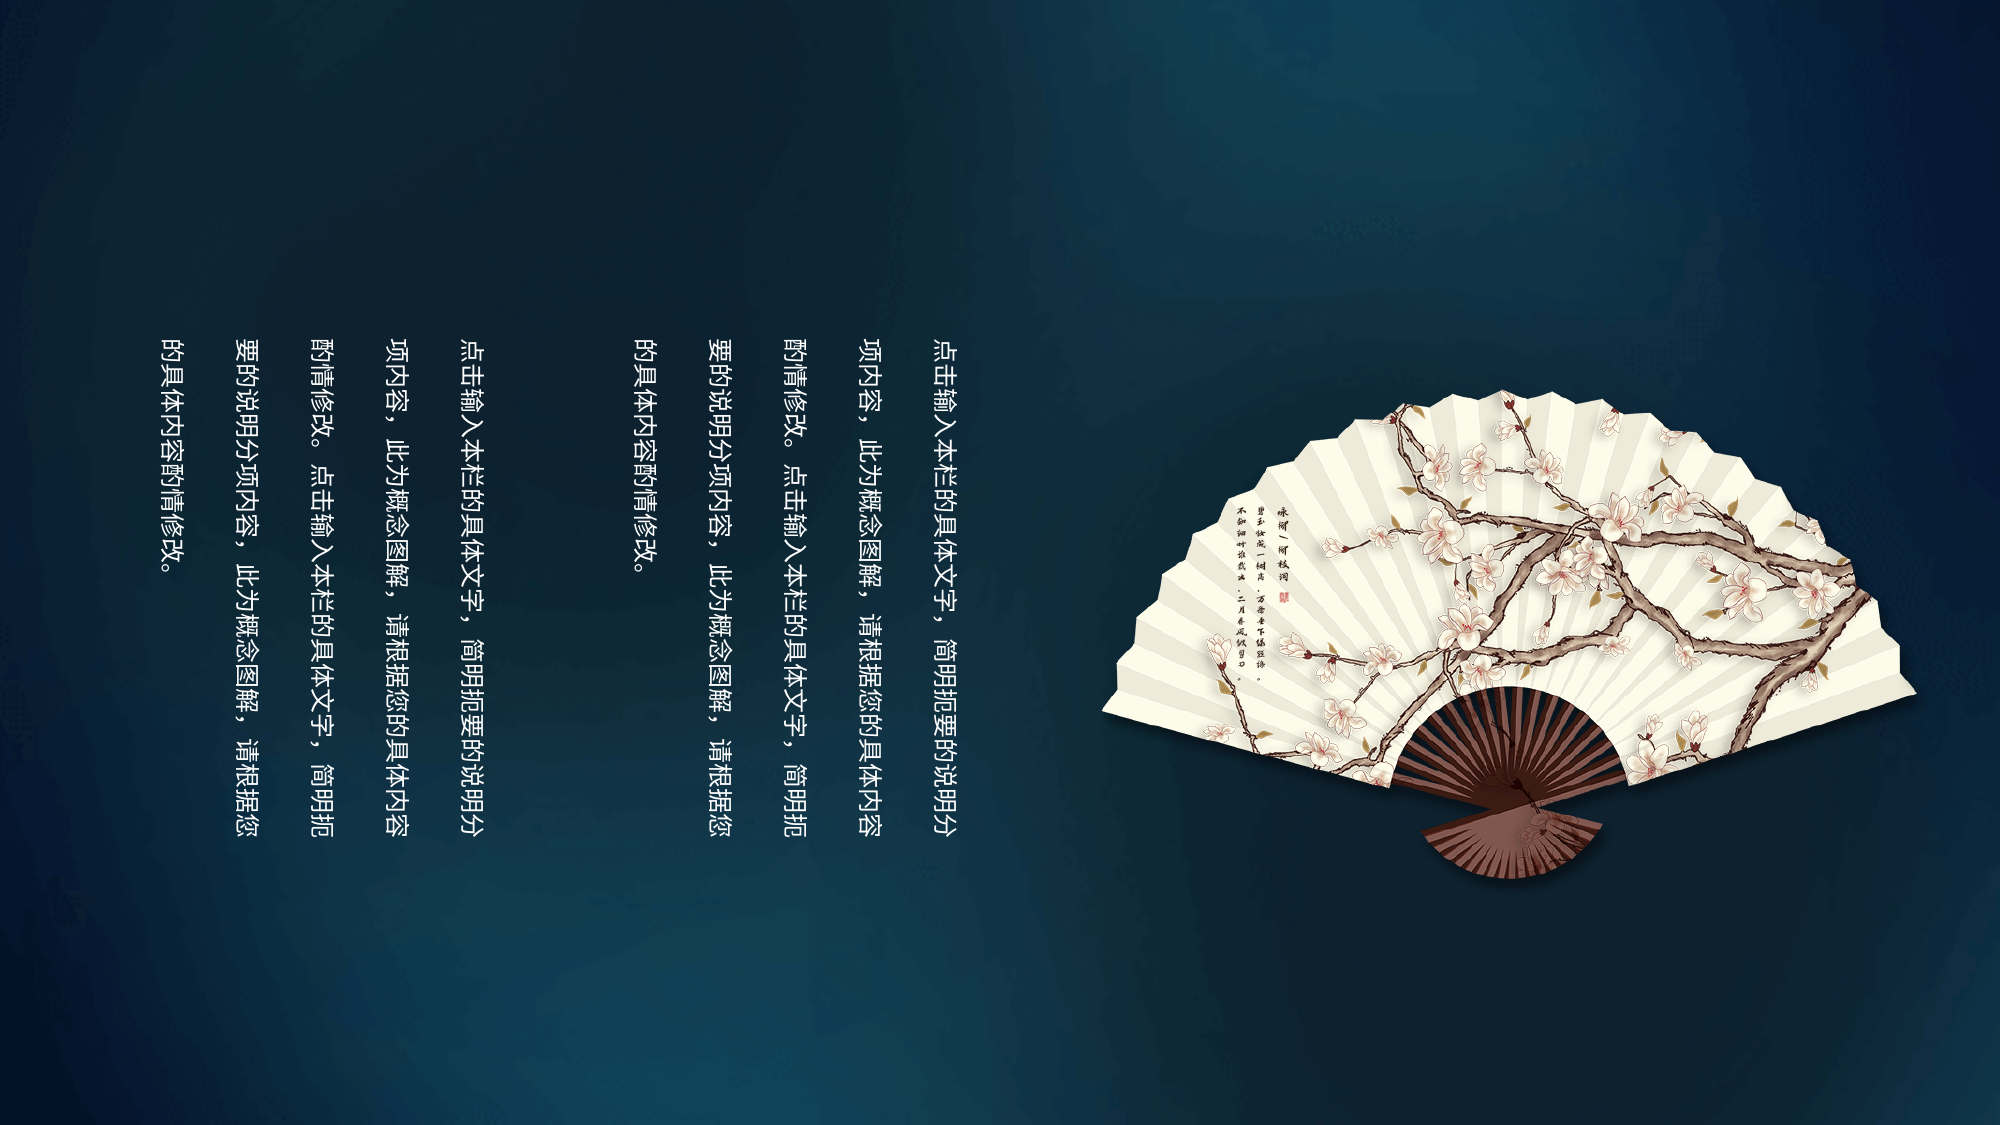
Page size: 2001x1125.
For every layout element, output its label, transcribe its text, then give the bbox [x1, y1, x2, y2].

text_box 点击输入本栏的具体文字，简明扼要的说明分项内容，此为概念图解，请根据您的具体内容酌情修改。点击输入本栏的具体文字，简明扼要的说明分项内容，此为概念图解，请根据您的具体内容酌情修改。 [683, 323, 1014, 858]
picture [0, 0, 2000, 1125]
text_box 点击输入本栏的具体文字，简明扼要的说明分项内容，此为概念图解，请根据您的具体内容酌情修改。点击输入本栏的具体文字，简明扼要的说明分项内容，此为概念图解，请根据您的具体内容酌情修改。 [210, 323, 541, 858]
